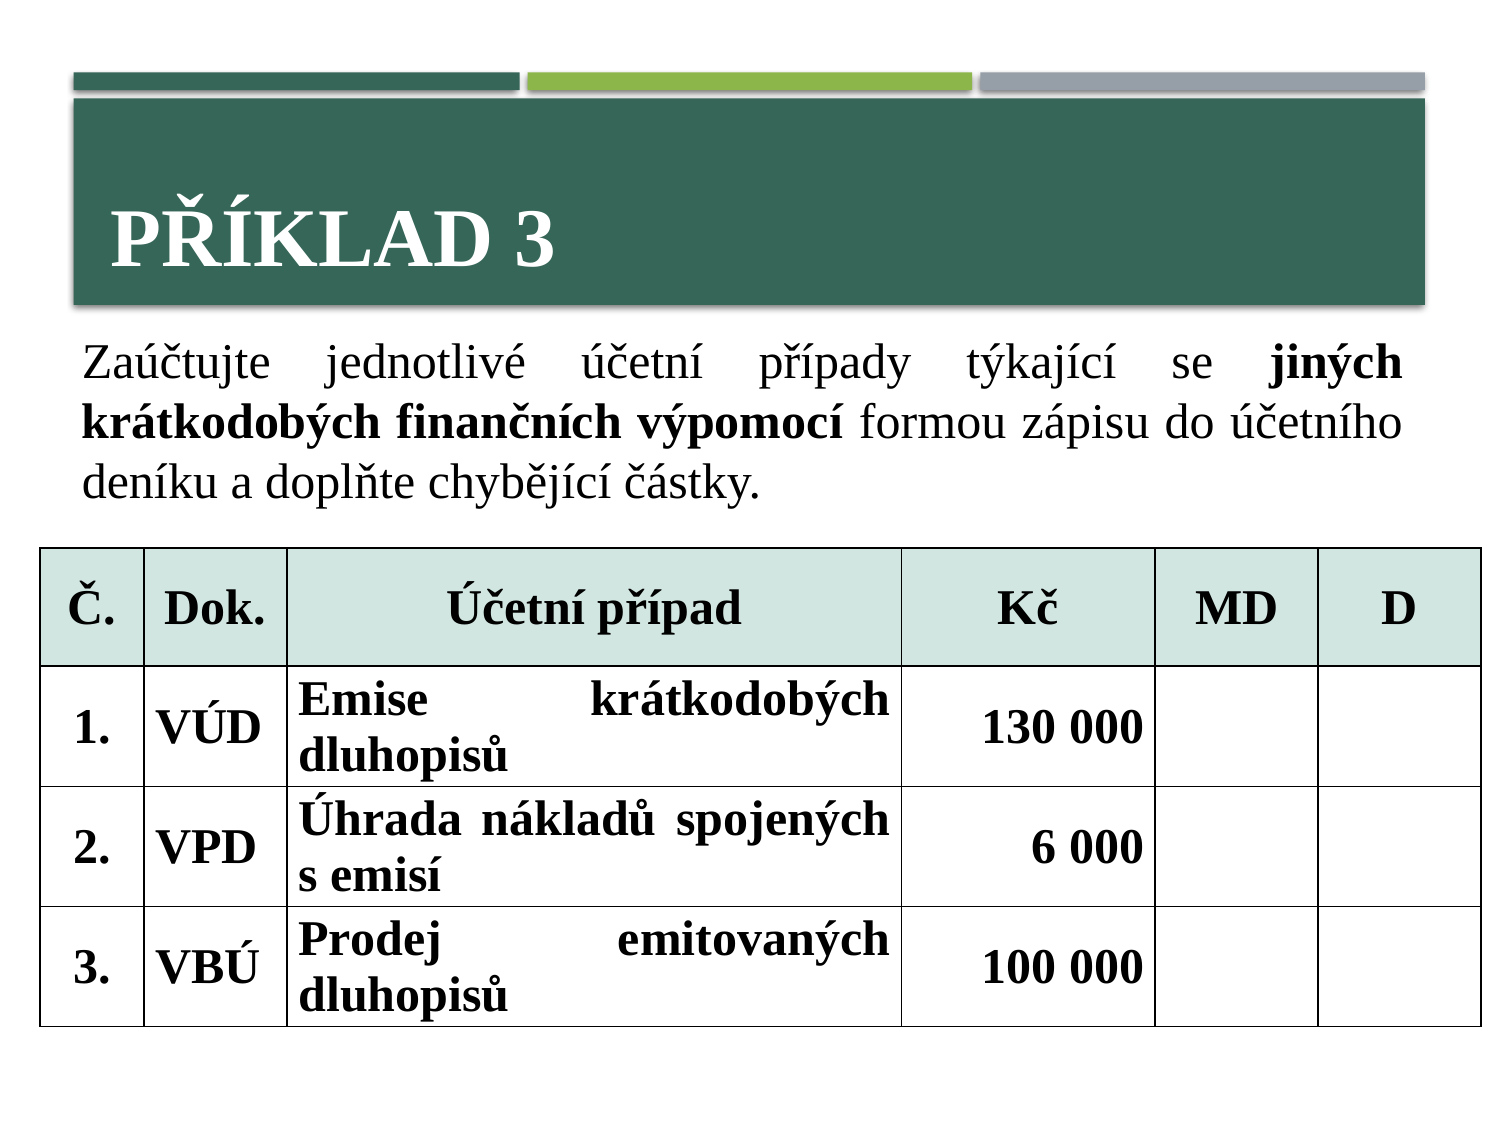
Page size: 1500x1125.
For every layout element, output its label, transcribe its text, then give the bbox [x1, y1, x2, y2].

table_cell 130 000 [902, 667, 1154, 786]
table_cell VÚD [145, 667, 286, 786]
table_cell [1319, 667, 1480, 786]
table_cell VBÚ [145, 907, 286, 1026]
table_cell [1156, 787, 1317, 906]
table_cell Prodej emitovaných dluhopisů [288, 907, 901, 1026]
table_cell Úhrada nákladů spojených s emisí [288, 787, 901, 906]
table_cell [1156, 667, 1317, 786]
table_cell 1. [41, 667, 143, 786]
text_box Zaúčtujte jednotlivé účetní případy týkající se jiných krátkodobých finančních výpomocí formou zápisu do účetního deníku a doplňte chybějící částky. [67, 320, 1418, 516]
table_cell [1319, 787, 1480, 906]
table_cell 6 000 [902, 787, 1154, 906]
table_cell [1319, 907, 1480, 1026]
table_cell 100 000 [902, 907, 1154, 1026]
table_header Č. [41, 549, 143, 665]
table_cell VPD [145, 787, 286, 906]
table_header Kč [902, 549, 1154, 665]
table_header Dok. [145, 549, 286, 665]
table_cell 3. [41, 907, 143, 1026]
table_header Účetní případ [288, 549, 901, 665]
title Příklad 3 [95, 112, 1406, 291]
table_cell Emise krátkodobých dluhopisů [288, 667, 901, 786]
table_cell 2. [41, 787, 143, 906]
table_header MD [1156, 549, 1317, 665]
table_cell [1156, 907, 1317, 1026]
table_header D [1319, 549, 1480, 665]
